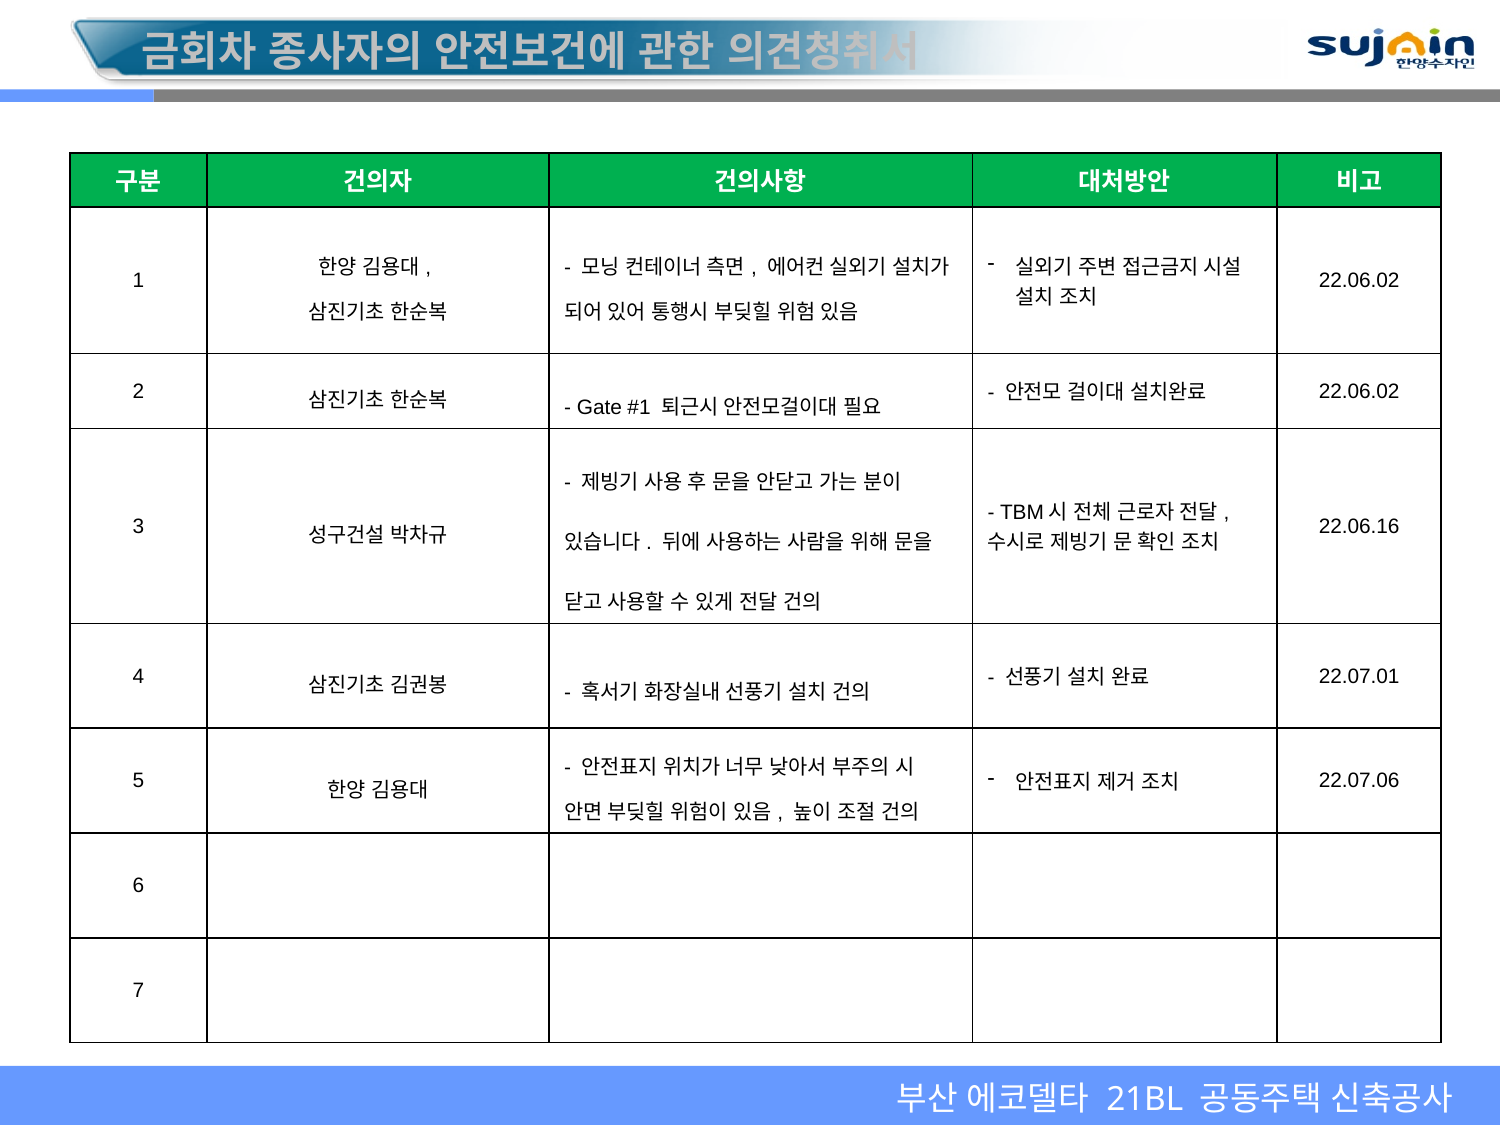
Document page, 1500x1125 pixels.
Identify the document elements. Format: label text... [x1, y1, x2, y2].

table_header 건의사항 [550, 154, 972, 206]
table_cell 2 [71, 354, 206, 428]
table_cell 삼진기초 한순복 [208, 354, 548, 428]
table_cell 3 [71, 429, 206, 623]
table_cell - 제빙기 사용 후 문을 안닫고 가는 분이 있습니다. 뒤에 사용하는 사람을 위해 문을 닫고 사용할 수 있게 전달 건의 [550, 429, 972, 623]
table_cell [550, 834, 972, 937]
table_cell 22.07.01 [1278, 624, 1440, 727]
table_cell 22.07.06 [1278, 729, 1440, 832]
table_cell 22.06.02 [1278, 208, 1440, 353]
table_cell 7 [71, 939, 206, 1042]
table_header 대처방안 [973, 154, 1276, 206]
table_header 구분 [71, 154, 206, 206]
table_cell 성구건설 박차규 [208, 429, 548, 623]
picture [1300, 16, 1491, 79]
table_cell 실외기 주변 접근금지 시설 설치 조치 [973, 208, 1276, 353]
table_cell - 모닝 컨테이너 측면, 에어컨 실외기 설치가 되어 있어 통행시 부딪힐 위험 있음 [550, 208, 972, 353]
table_cell 5 [71, 729, 206, 832]
table_cell - 혹서기 화장실내 선풍기 설치 건의 [550, 624, 972, 727]
table_cell 6 [71, 834, 206, 937]
table_cell - Gate #1 퇴근시 안전모걸이대 필요 [550, 354, 972, 428]
table_cell [973, 834, 1276, 937]
table_cell 22.06.16 [1278, 429, 1440, 623]
table_cell [208, 834, 548, 937]
table_header 비고 [1278, 154, 1440, 206]
table_cell 1 [71, 208, 206, 353]
table_cell - 안전표지 위치가 너무 낮아서 부주의 시 안면 부딪힐 위험이 있음, 높이 조절 건의 [550, 729, 972, 832]
table_cell 한양 김용대 [208, 729, 548, 832]
table_cell - TBM시 전체 근로자 전달, 수시로 제빙기 문 확인 조치 [973, 429, 1276, 623]
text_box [70, 17, 1288, 89]
table_cell [1278, 834, 1440, 937]
table_cell 안전표지 제거 조치 [973, 729, 1276, 832]
table_cell 삼진기초 김권봉 [208, 624, 548, 727]
table_cell - 선풍기 설치 완료 [973, 624, 1276, 727]
table_cell 4 [71, 624, 206, 727]
table_cell [550, 939, 972, 1042]
table_header 건의자 [208, 154, 548, 206]
table_cell - 안전모 걸이대 설치완료 [973, 354, 1276, 428]
table_cell 한양 김용대, 삼진기초 한순복 [208, 208, 548, 353]
table_cell [973, 939, 1276, 1042]
table_cell [1278, 939, 1440, 1042]
table_cell [208, 939, 548, 1042]
table_cell 22.06.02 [1278, 354, 1440, 428]
